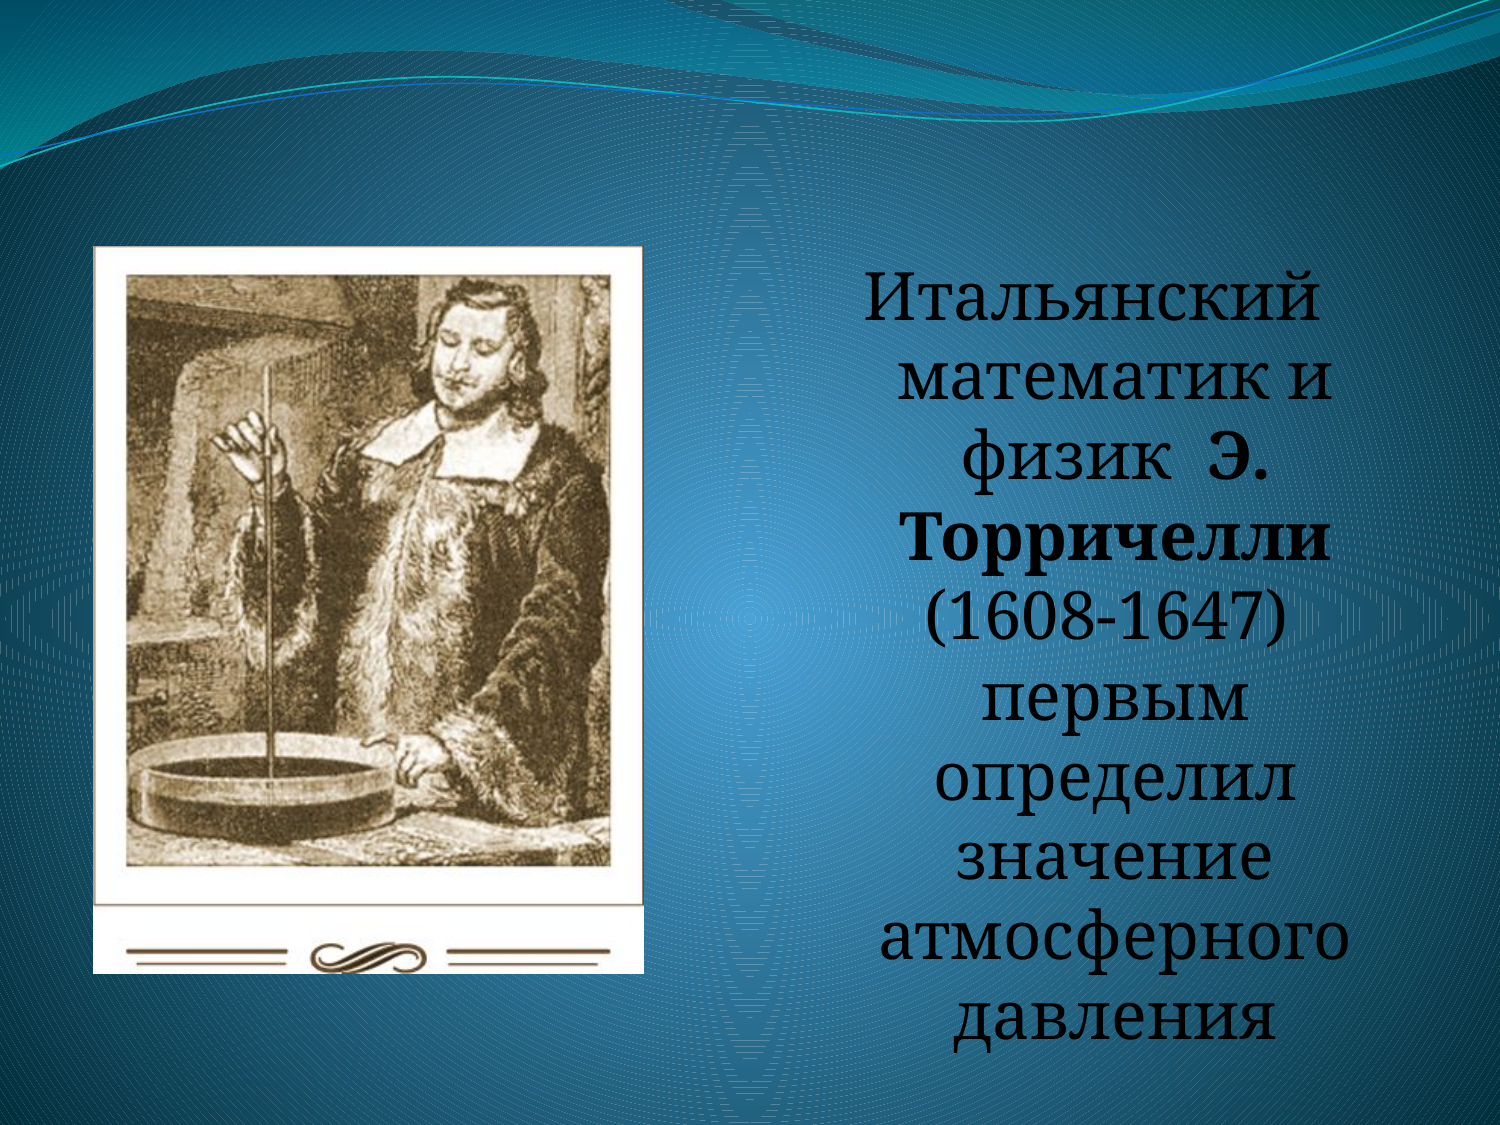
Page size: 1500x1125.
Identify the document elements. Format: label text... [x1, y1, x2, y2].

list Итальянский математик и физик Э. Торричелли (1608-1647) первым определил значение атмосферного давления [761, 246, 1425, 1020]
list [93, 245, 644, 974]
